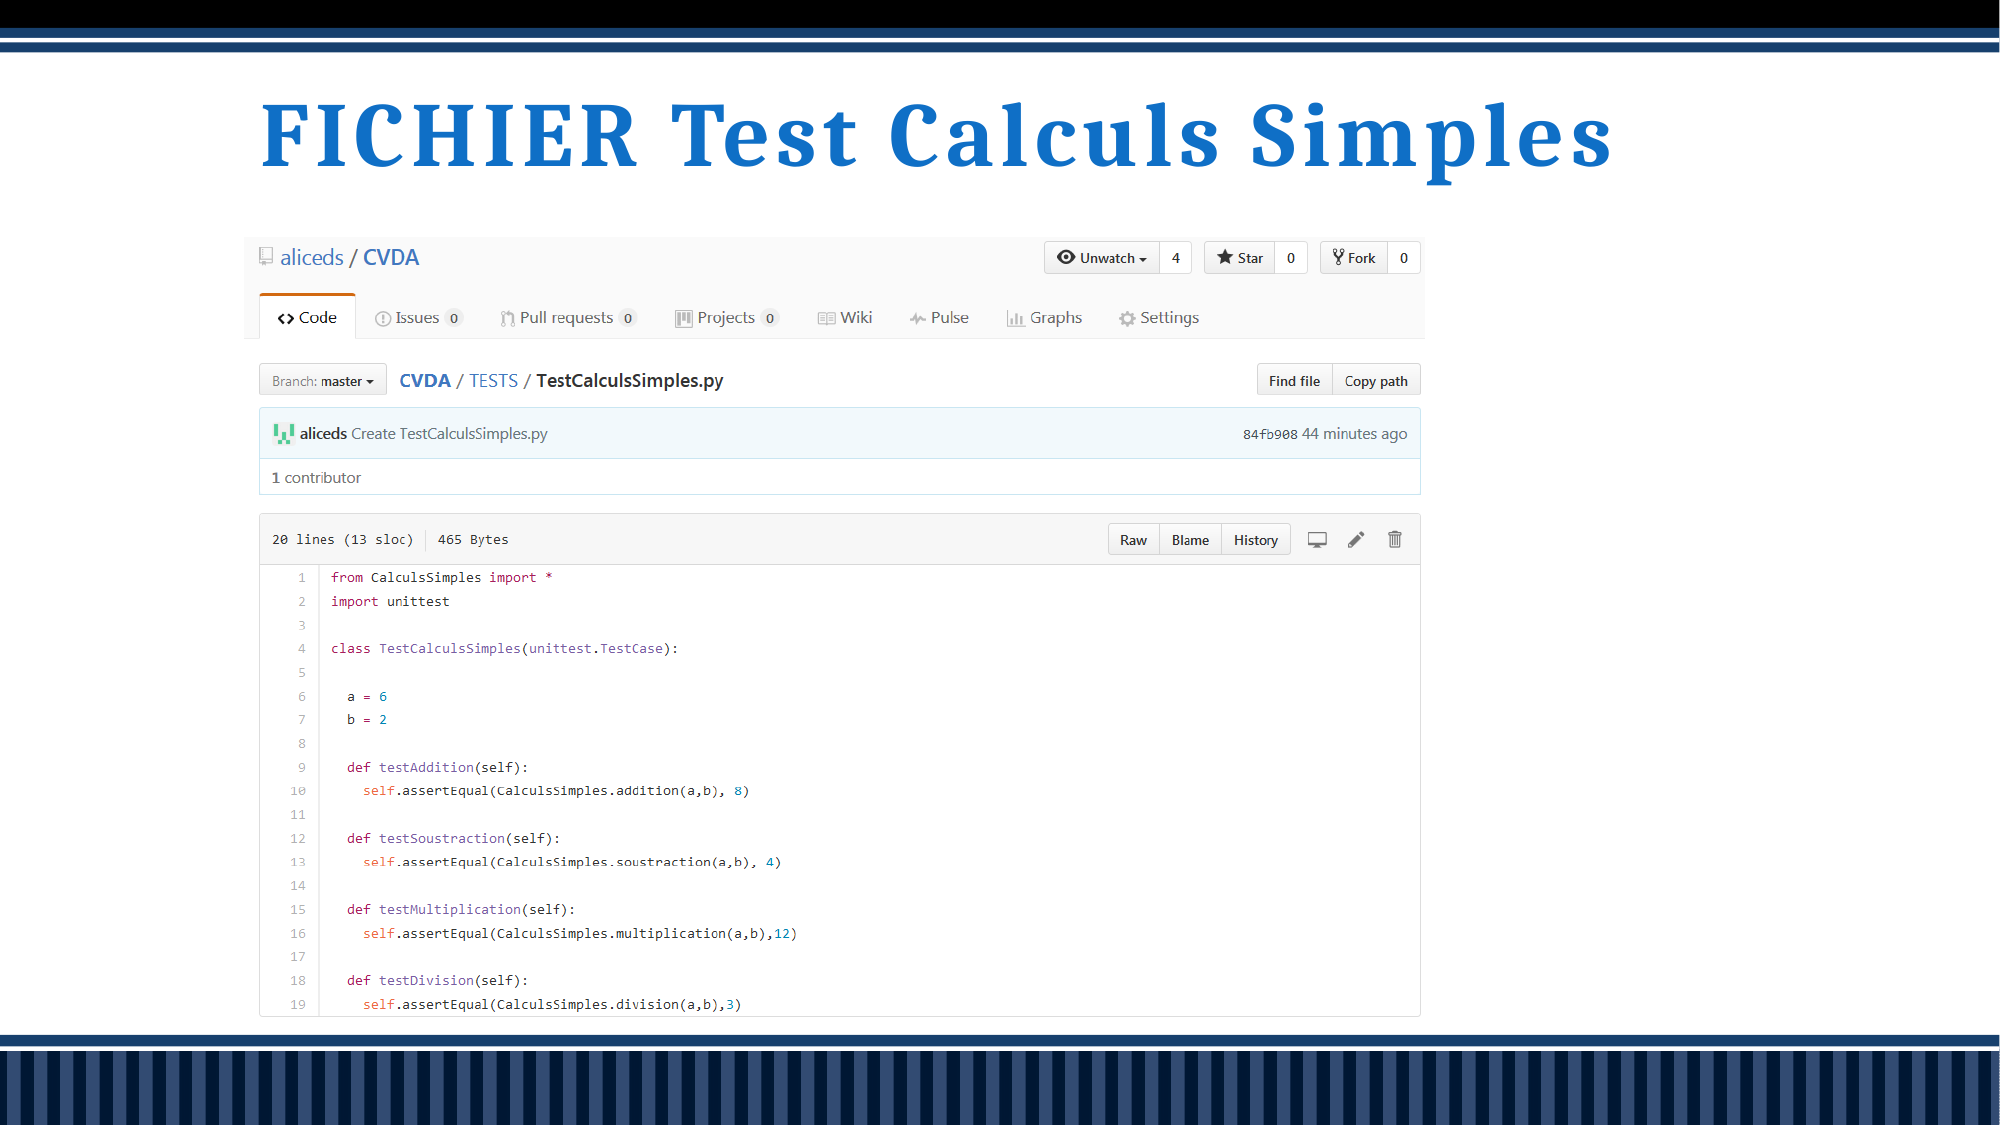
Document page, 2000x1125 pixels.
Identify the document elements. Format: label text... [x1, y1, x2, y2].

picture [244, 236, 1426, 1024]
title FICHIER Test Calculs Simples [245, 19, 1746, 195]
